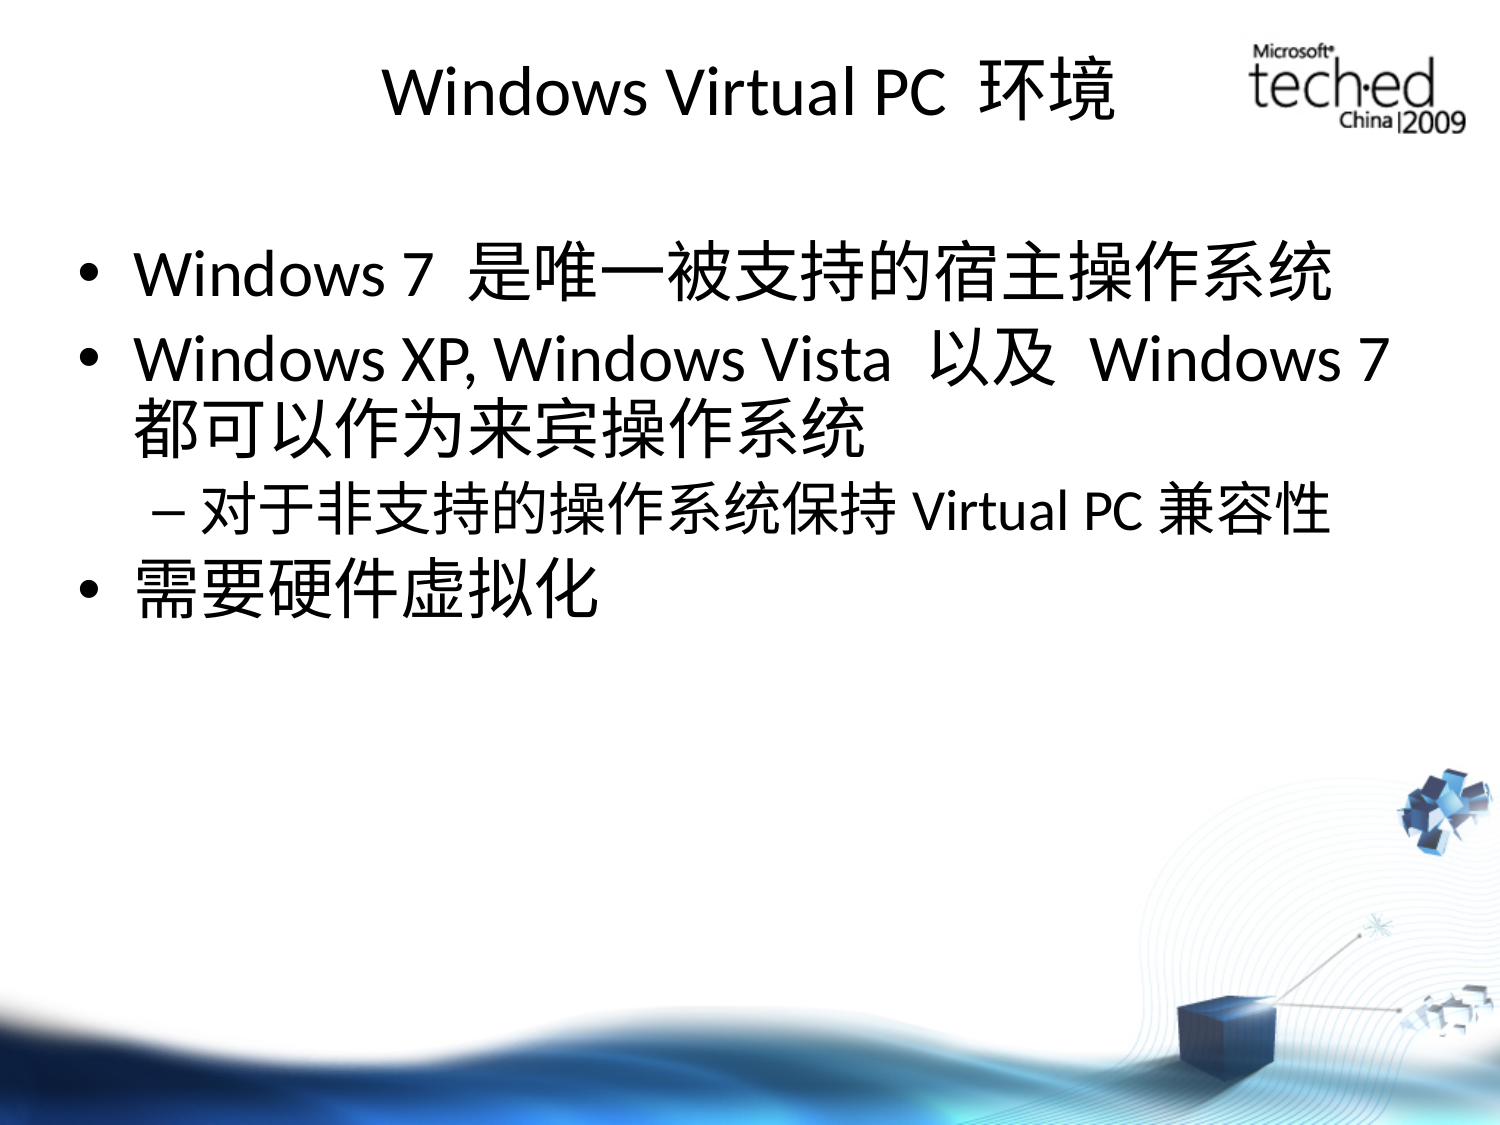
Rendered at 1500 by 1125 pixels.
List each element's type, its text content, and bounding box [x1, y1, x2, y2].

picture [0, 0, 1500, 1125]
list Windows 7 是唯一被支持的宿主操作系统 Windows XP, Windows Vista 以及 Windows 7都可以作为来宾操作系统 对于非支持的操作系统保持Virtual PC兼容性 需要硬件虚拟化 [62, 231, 1438, 696]
title Windows Virtual PC 环境 [62, 37, 1438, 138]
